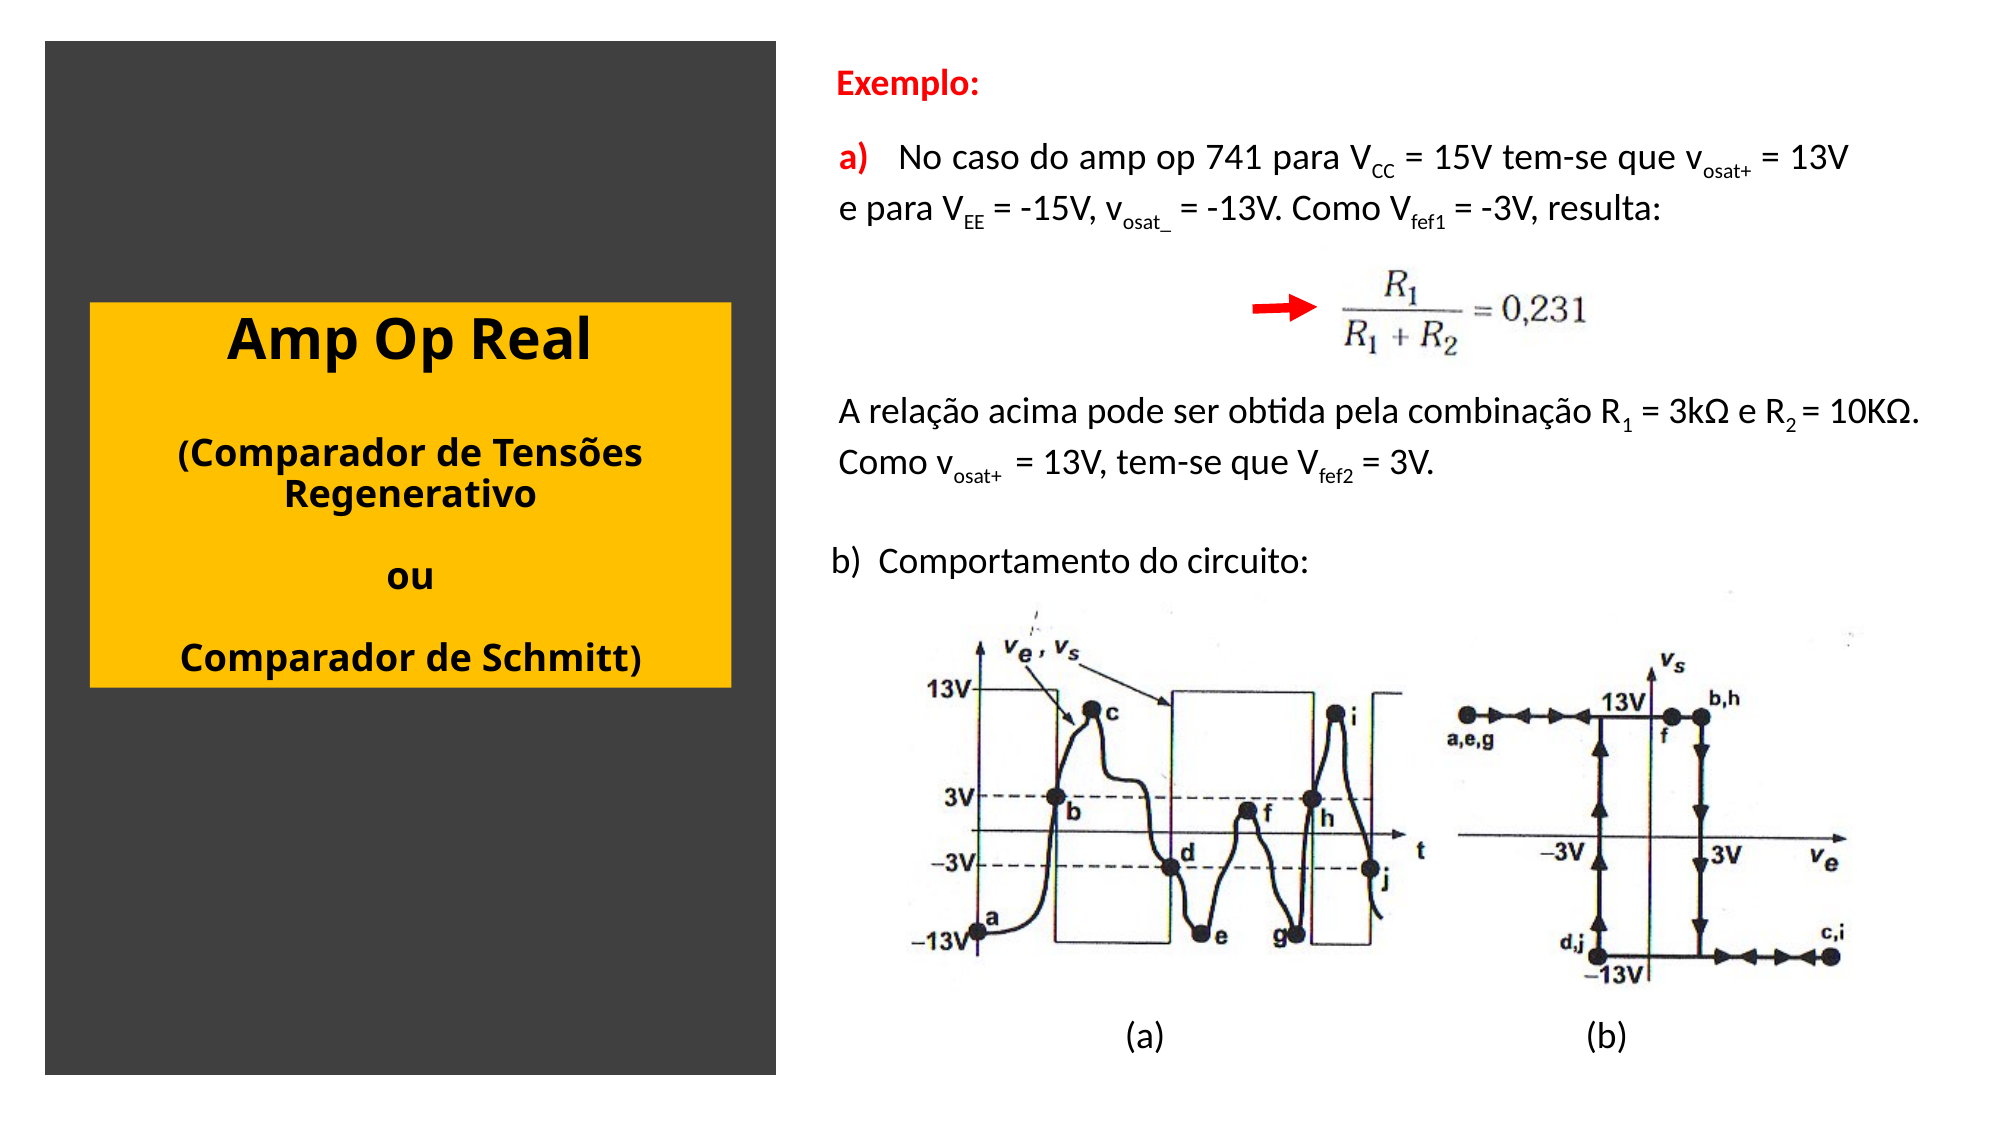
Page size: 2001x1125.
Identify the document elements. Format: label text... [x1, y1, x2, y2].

text_box Exemplo: [816, 51, 1001, 111]
text_box b) Comportamento do circuito: [816, 529, 1408, 589]
text_box (a) [1104, 1004, 1186, 1064]
picture [1317, 246, 1593, 367]
text_box (b) [1566, 1004, 1648, 1064]
text_box A relação acima pode ser obtida pela combinação R1 = 3kΩ e R2 = 10KΩ. Como vosat+ = 13V, tem-se que Vfef2 = 3V. [823, 378, 1946, 496]
picture [906, 589, 1864, 993]
text_box a) No caso do amp op 741 para VCC = 15V tem-se que vosat+ = 13V e para VEE = -15V, vosat_ = -13V. Como Vfef1 = -3V, resulta: [823, 124, 1864, 242]
text_box Amp Op Real (Comparador de Tensões Regenerativo ou Comparador de Schmitt) [89, 302, 732, 688]
text_box [54, 50, 767, 1066]
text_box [1252, 306, 1317, 310]
